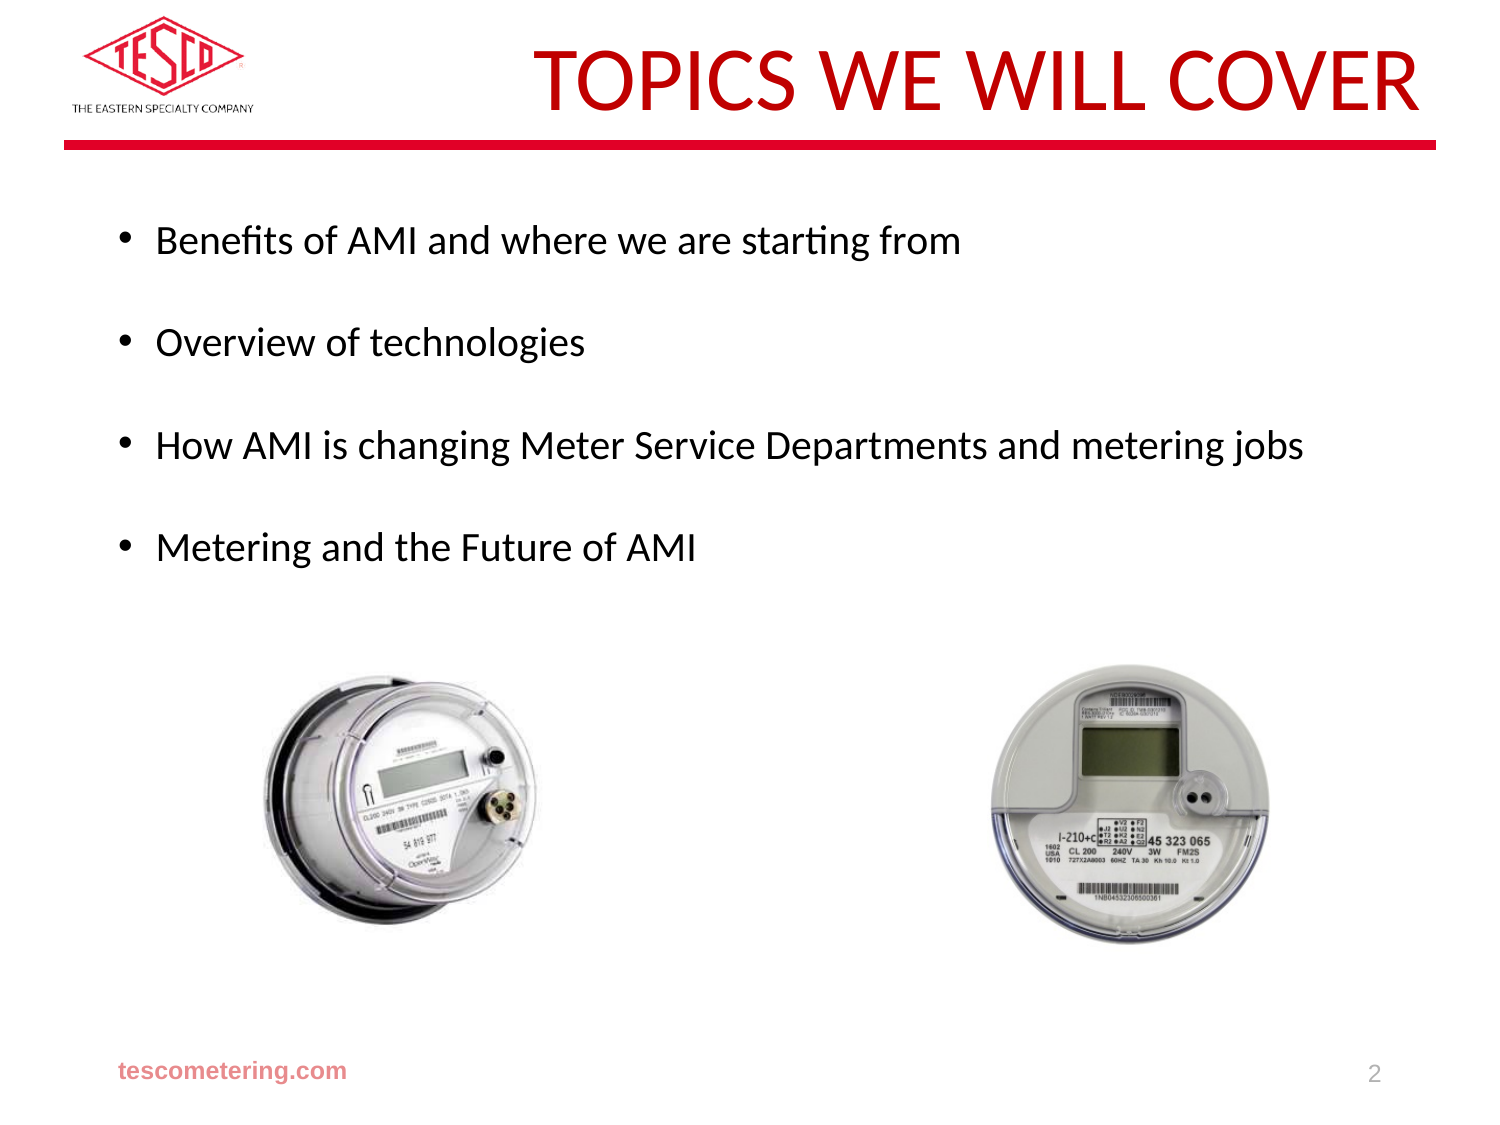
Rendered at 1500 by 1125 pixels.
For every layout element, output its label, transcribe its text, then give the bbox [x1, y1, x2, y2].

picture [987, 655, 1275, 954]
list Benefits of AMI and where we are starting from Overview of technologies How AMI is changing Meter Service Departments and metering jobs Metering and the Future of AMI [103, 214, 1397, 1010]
picture [72, 9, 256, 121]
slide_number 2 [1059, 1042, 1397, 1103]
footer tescometering.com [103, 1039, 610, 1100]
picture [225, 625, 575, 975]
title Topics We Will Cover [255, 24, 1438, 137]
